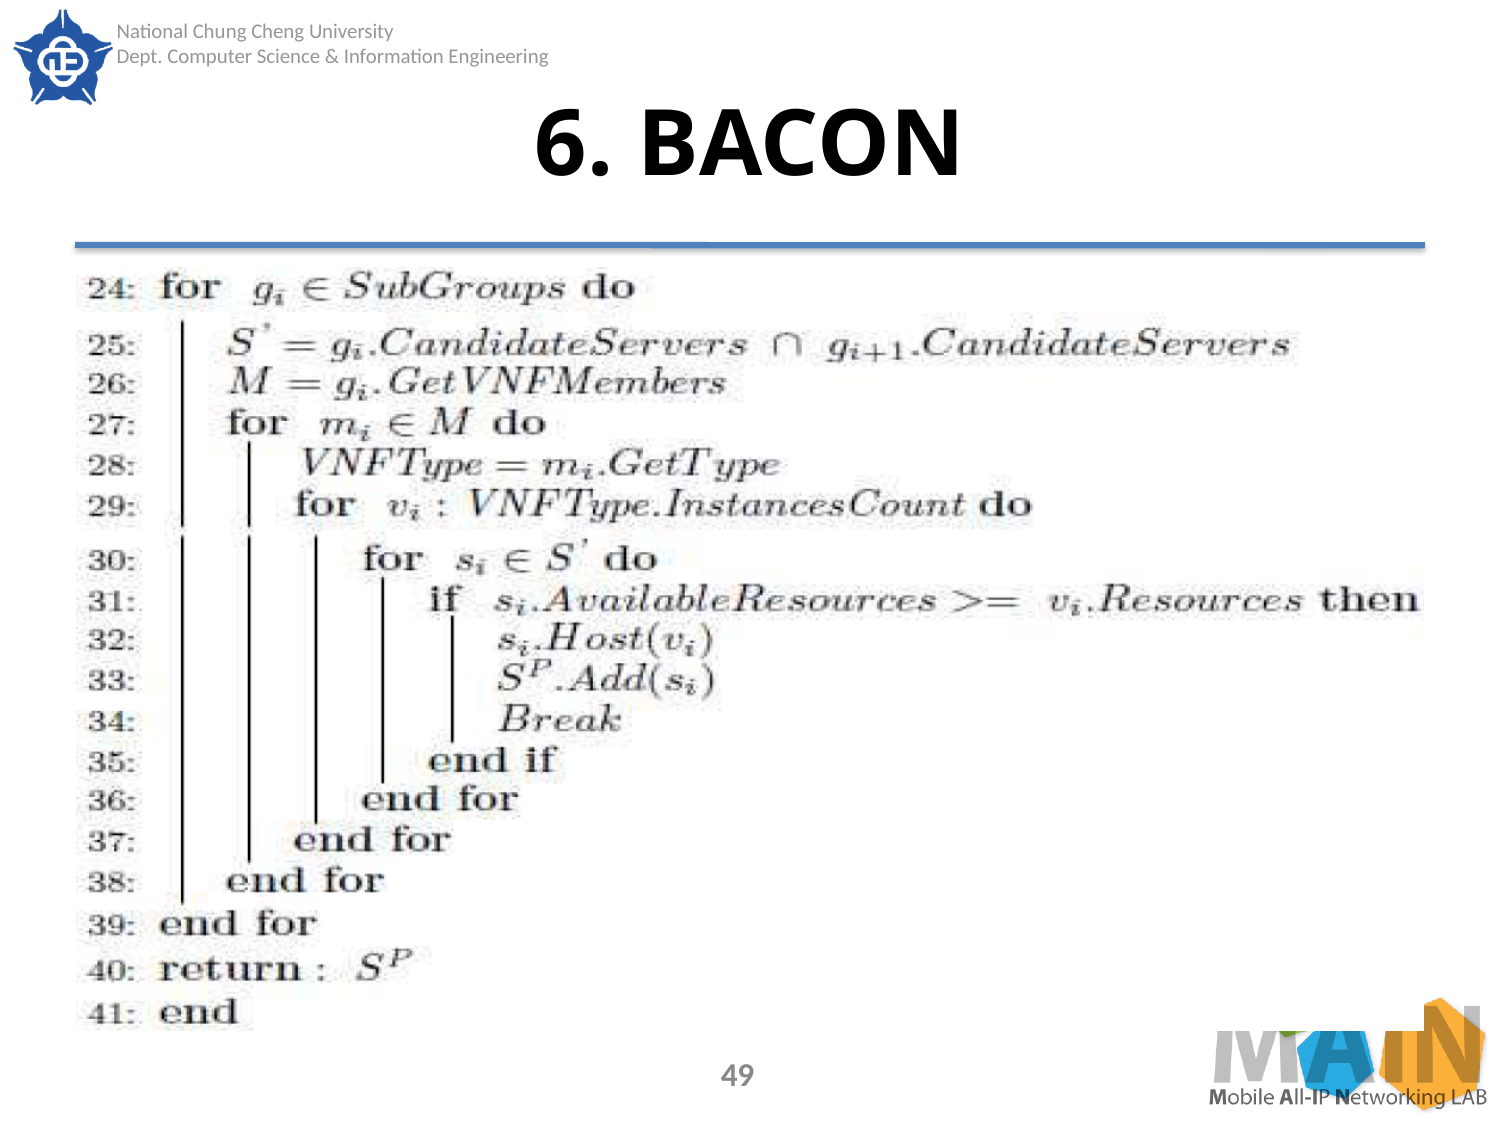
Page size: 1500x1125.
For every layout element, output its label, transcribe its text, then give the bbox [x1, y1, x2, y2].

title 6. BACON [75, 45, 1425, 233]
picture [76, 266, 1488, 1113]
slide_number 49 [562, 1042, 913, 1103]
picture [0, 0, 126, 113]
